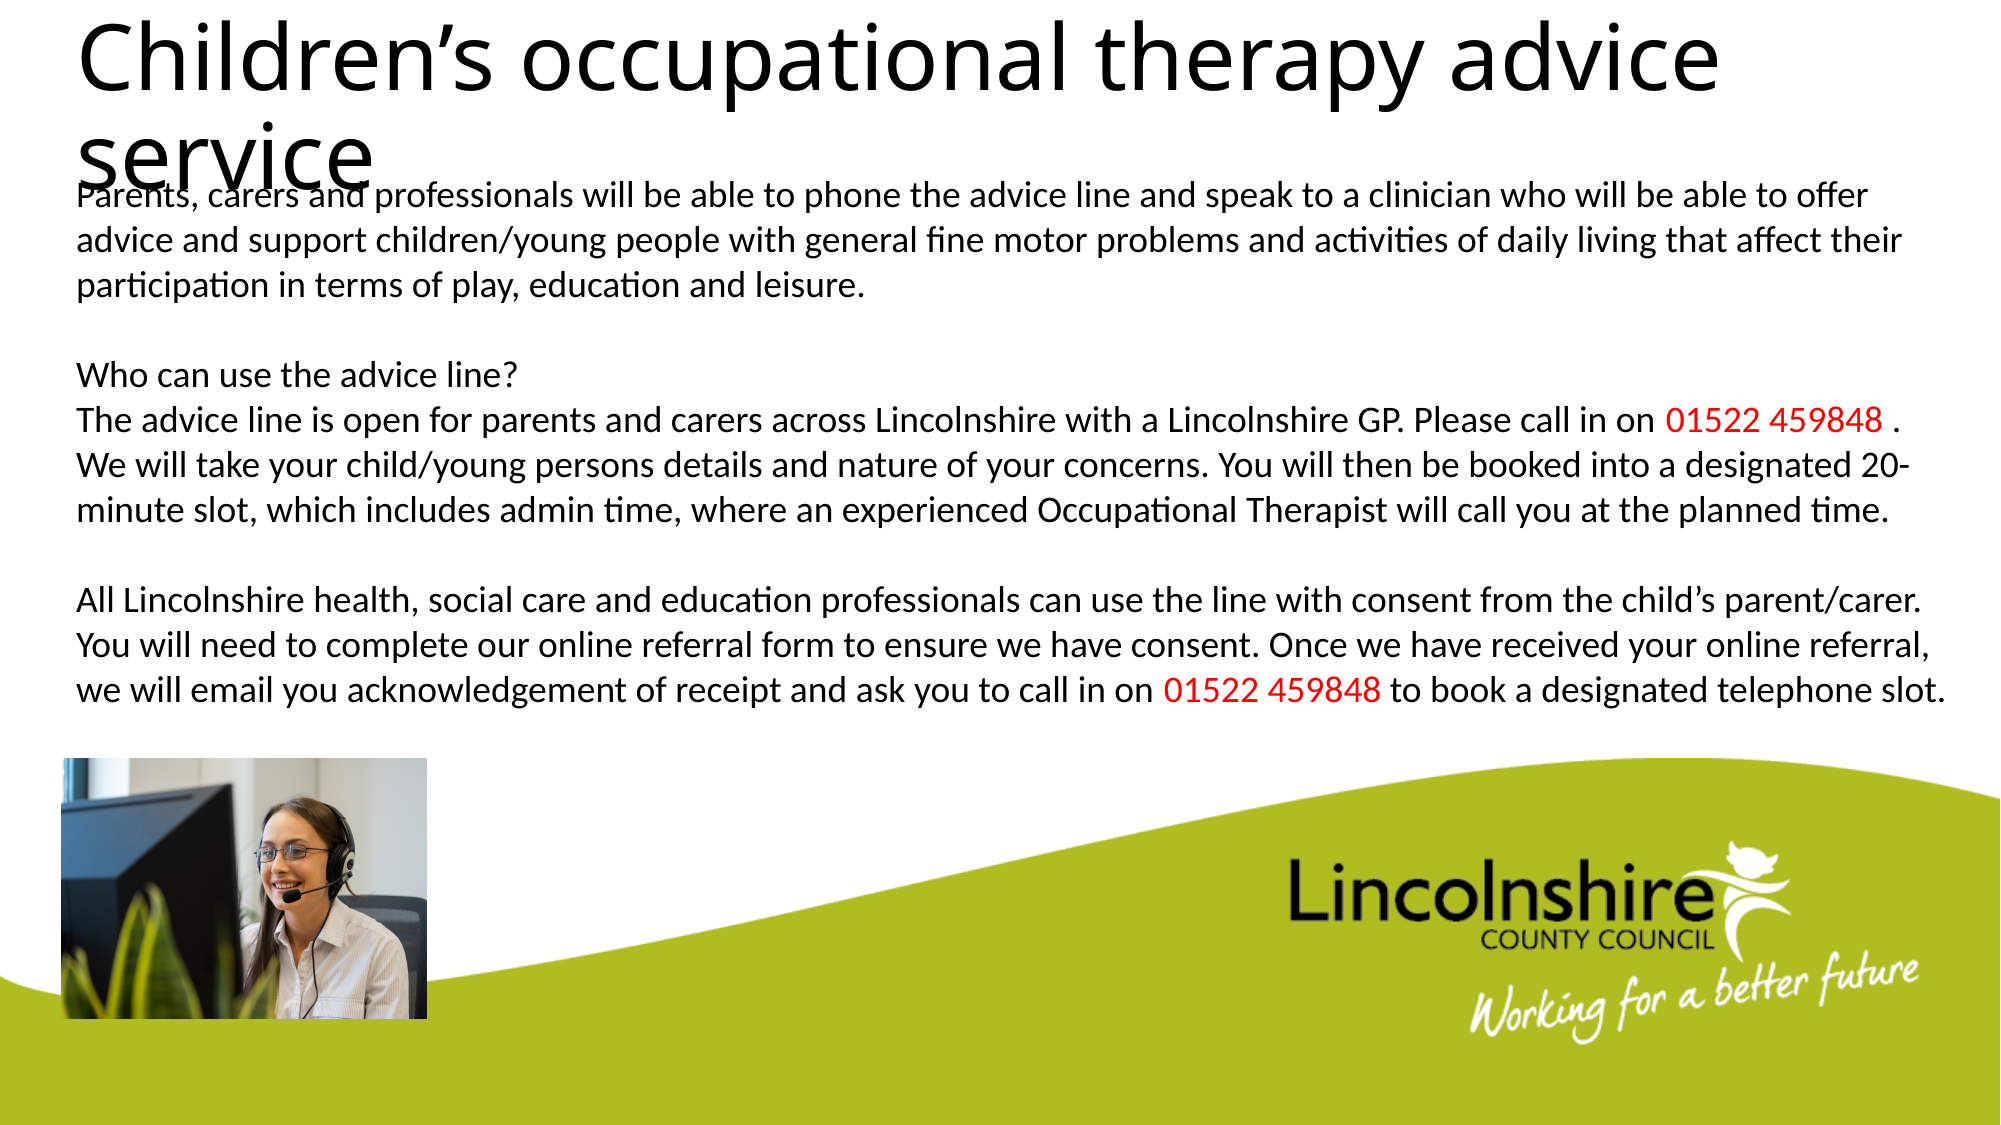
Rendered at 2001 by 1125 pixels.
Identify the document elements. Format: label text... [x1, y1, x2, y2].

title Children’s occupational therapy advice service [61, 1, 1886, 162]
text_box Parents, carers and professionals will be able to phone the advice line and speak to a clinician who will be able to offer advice and support children/young people with general fine motor problems and activities of daily living that affect their participation in terms of play, education and leisure. Who can use the advice line? The advice line is open for parents and carers across Lincolnshire with a Lincolnshire GP. Please call in on 01522 459848 . We will take your child/young persons details and nature of your concerns. You will then be booked into a designated 20-minute slot, which includes admin time, where an experienced Occupational Therapist will call you at the planned time. All Lincolnshire health, social care and education professionals can use the line with consent from the child’s parent/carer. You will need to complete our online referral form to ensure we have consent. Once we have received your online referral, we will email you acknowledgement of receipt and ask you to call in on 01522 459848 to book a designated telephone slot. [61, 162, 1965, 758]
picture [0, 758, 2000, 1125]
